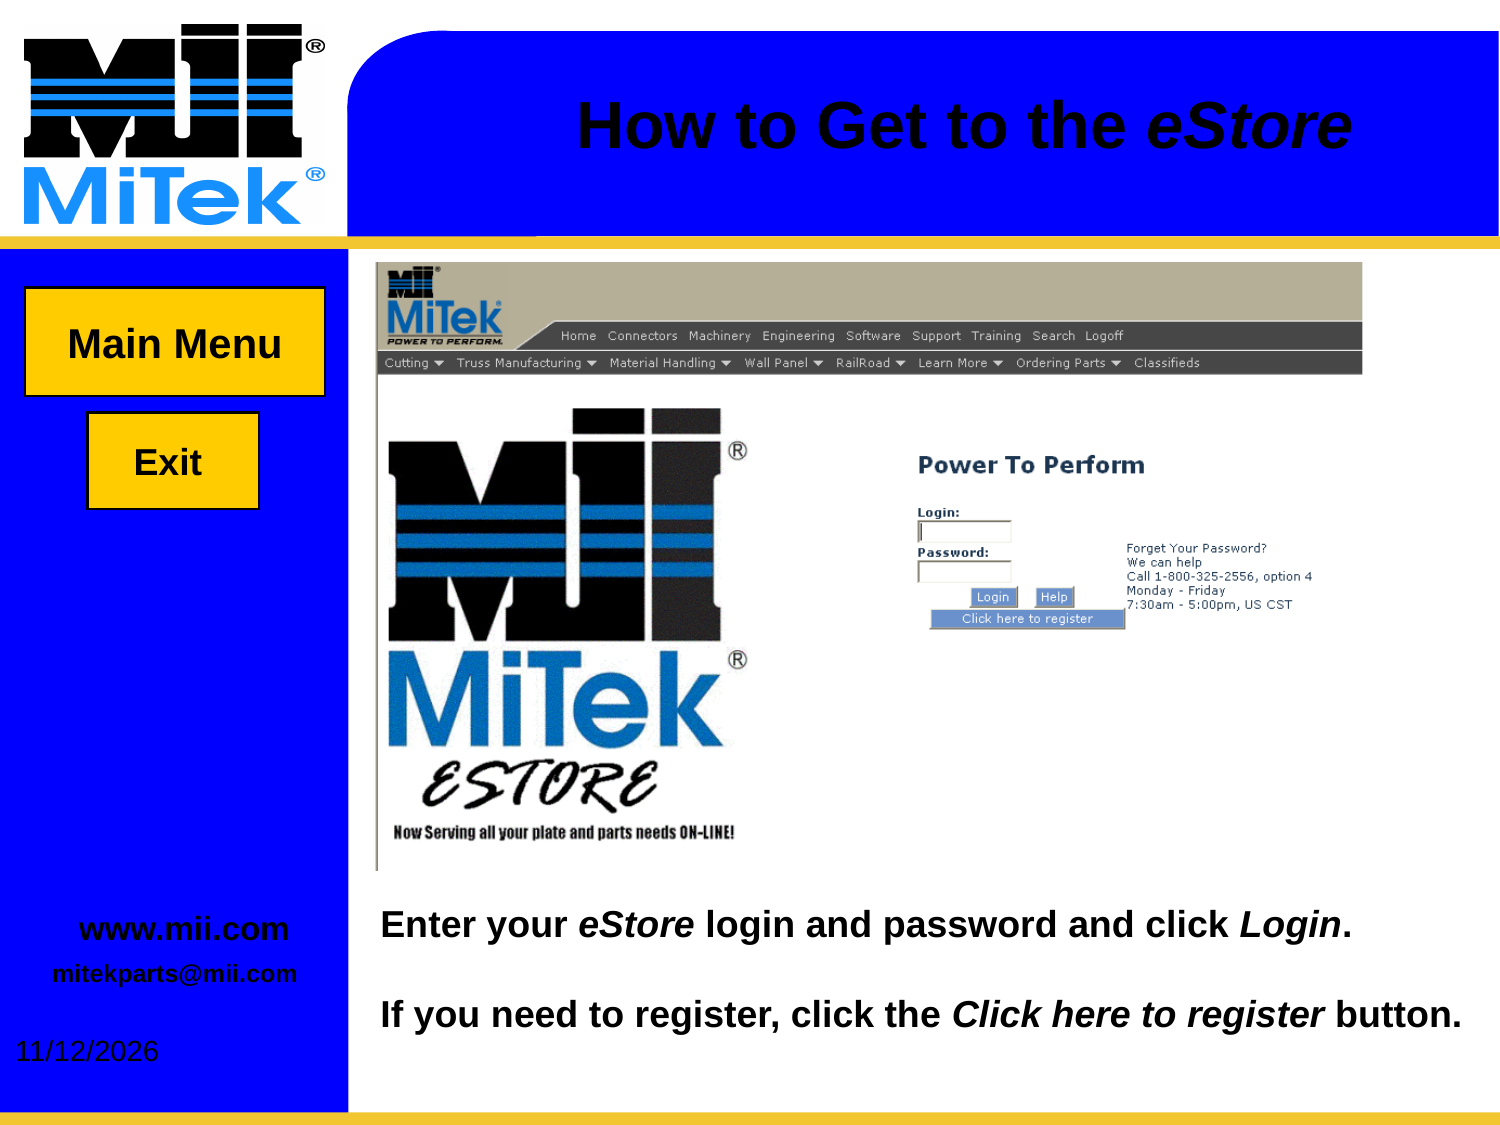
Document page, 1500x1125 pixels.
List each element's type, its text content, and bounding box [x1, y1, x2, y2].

text_box Main Menu [24, 287, 325, 397]
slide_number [0, 1024, 351, 1104]
text_box How to Get to the eStore [561, 74, 1369, 170]
picture [374, 262, 1363, 871]
text_box Enter your eStore login and password and click Login. If you need to register, click the Click here to register button. [365, 892, 1488, 1042]
picture [24, 24, 326, 226]
text_box Exit [87, 412, 259, 509]
text_box mitekparts@mii.com [37, 950, 313, 995]
text_box www.mii.com [64, 899, 305, 950]
